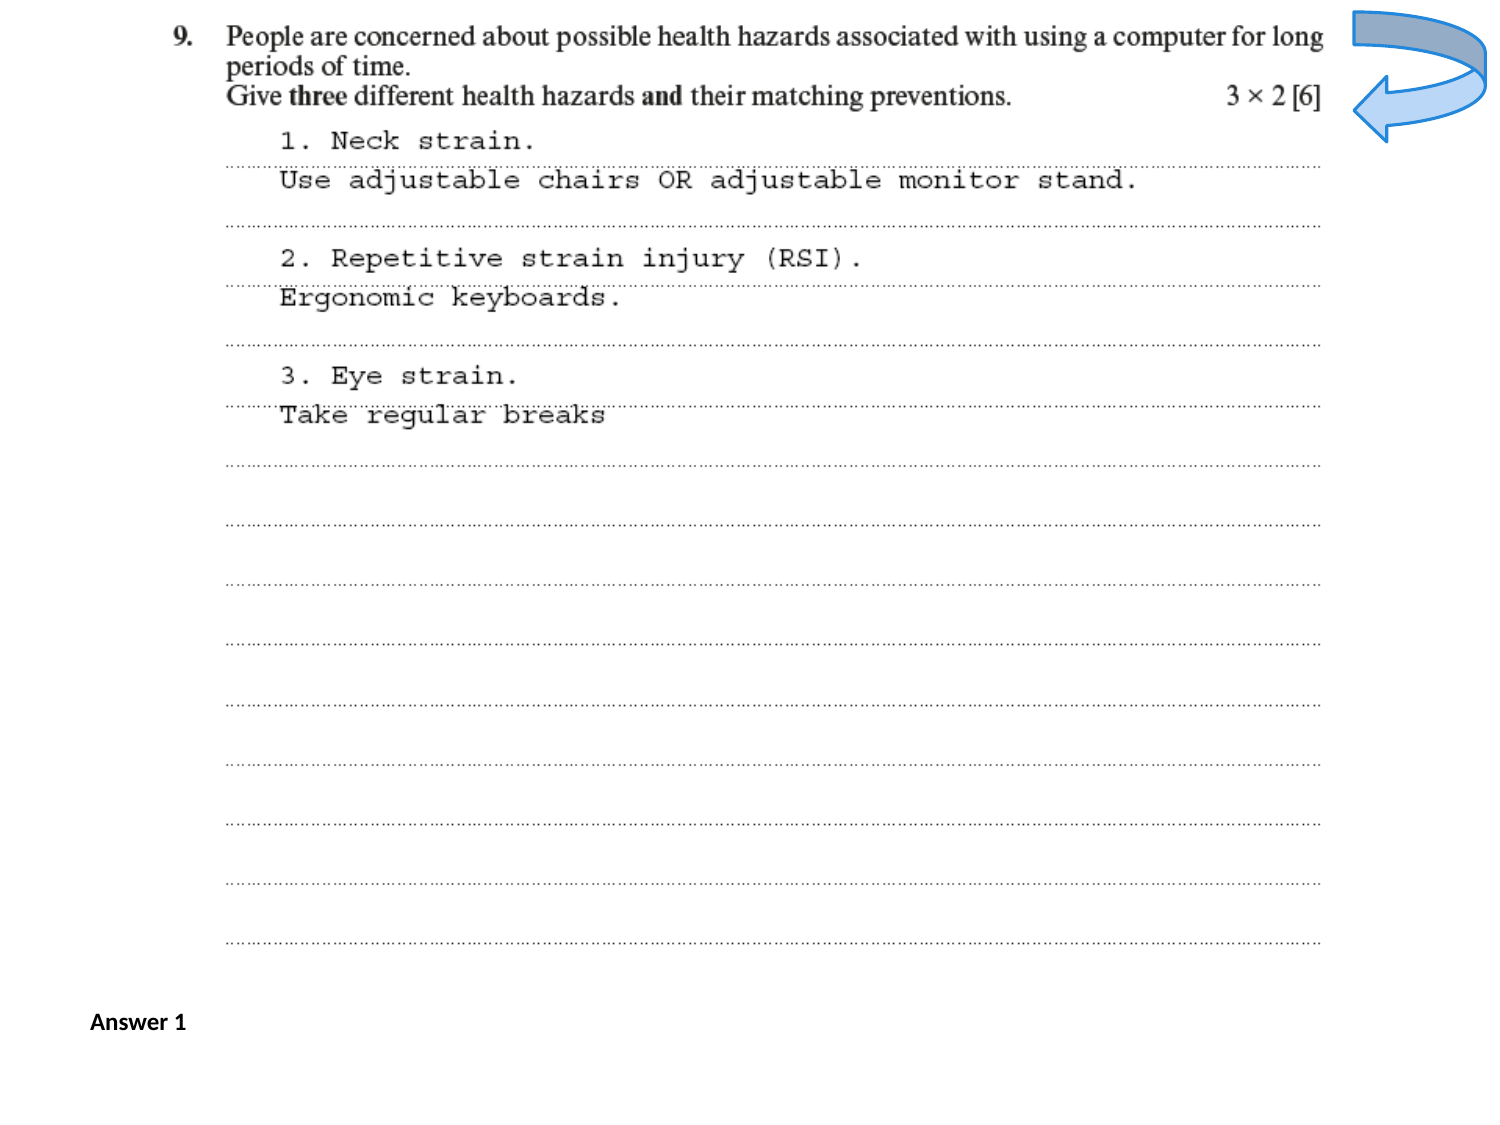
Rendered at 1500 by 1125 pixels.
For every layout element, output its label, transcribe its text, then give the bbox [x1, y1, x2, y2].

list Answer 1 [75, 963, 1425, 1078]
picture [172, 0, 1328, 979]
